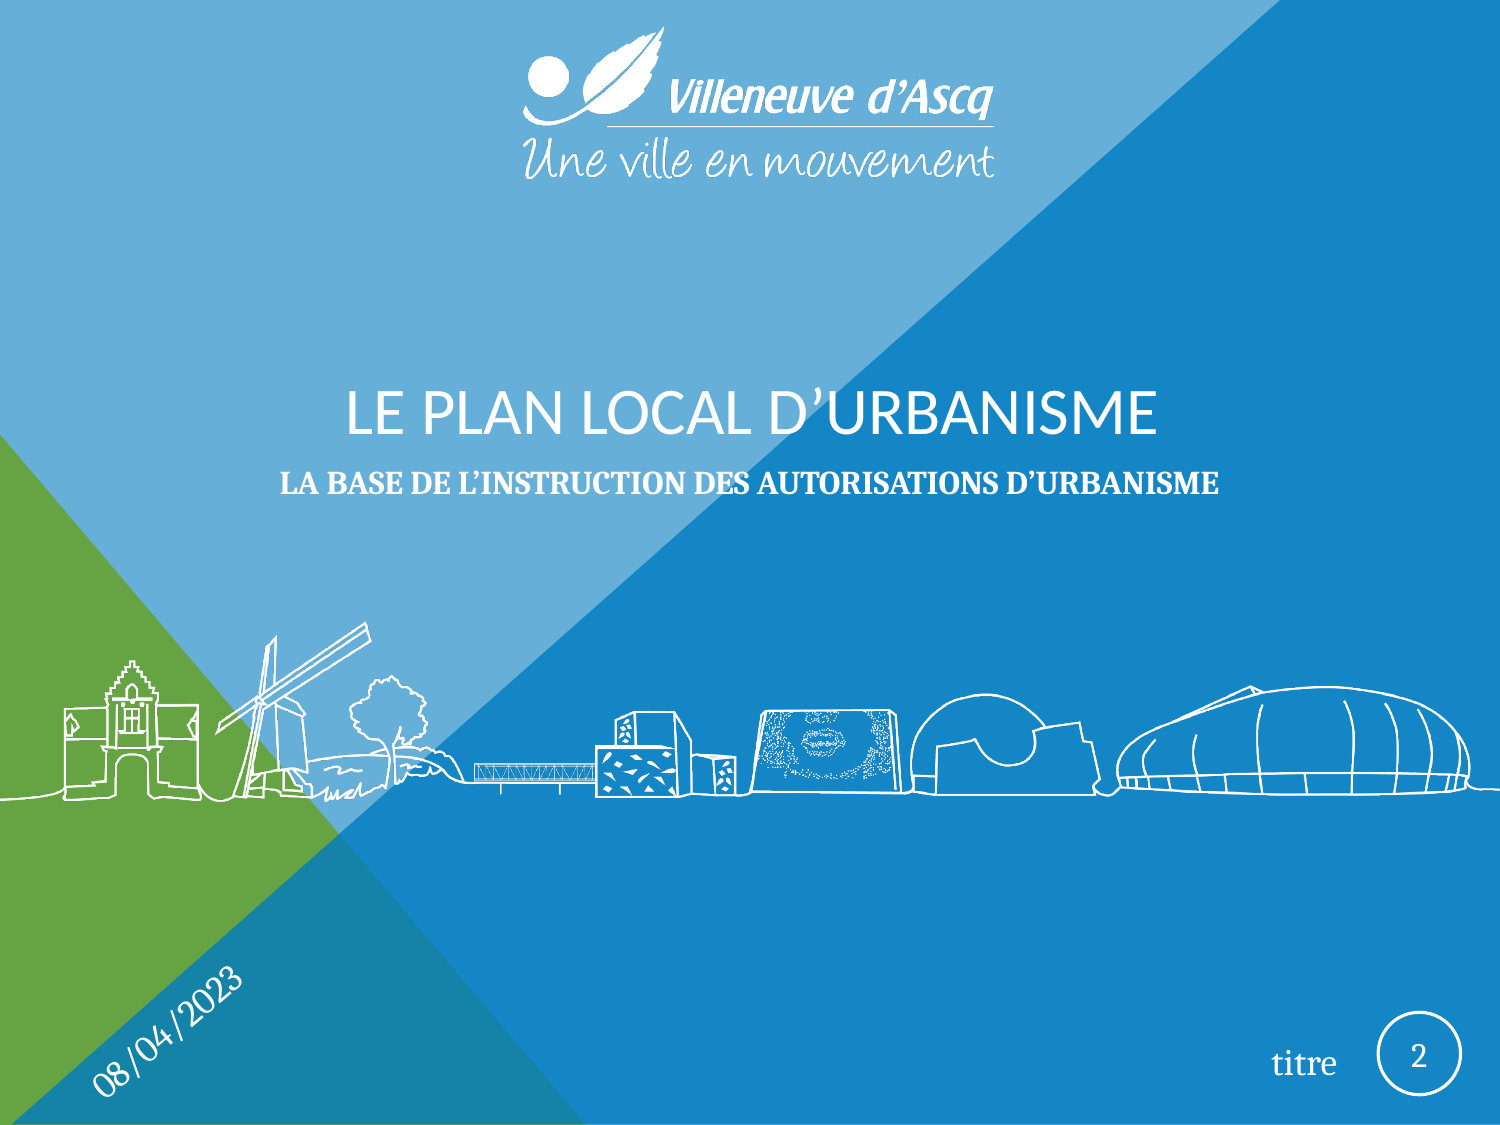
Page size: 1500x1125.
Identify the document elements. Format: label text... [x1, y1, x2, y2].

footer titre [577, 1031, 1352, 1076]
picture [442, 0, 1105, 231]
slide_number 2 [1376, 1010, 1463, 1097]
list LA BASE DE L’INSTRUCTION DES AUTORISATIONS D’URBANISME [53, 453, 1447, 575]
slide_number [64, 846, 359, 1103]
picture [0, 621, 1500, 802]
title LE PLAN LOCAL D’urbanisme [53, 231, 1453, 449]
